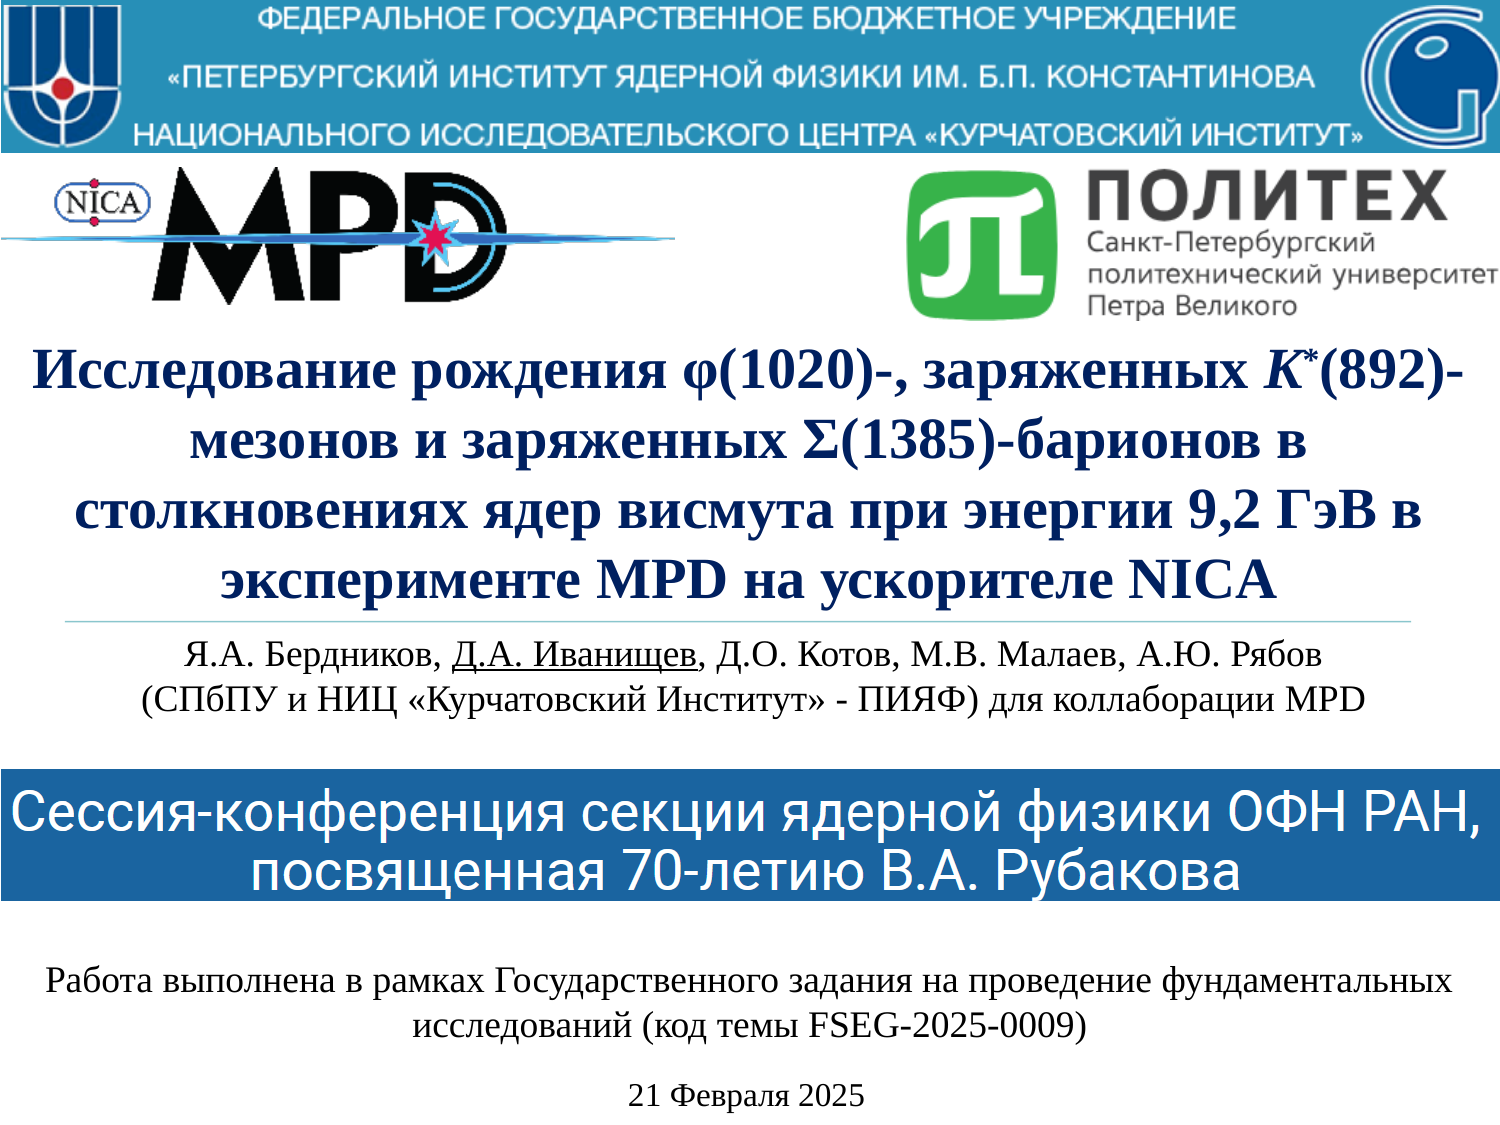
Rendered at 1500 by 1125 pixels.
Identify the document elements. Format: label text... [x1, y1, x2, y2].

picture [1, 769, 1500, 901]
picture [1, 0, 1500, 153]
text_box 21 Февраля 2025 [600, 1066, 893, 1121]
picture [905, 155, 1500, 321]
text_box Я.А. Бердников, Д.А. Иванищев, Д.О. Котов, М.В. Малаев, А.Ю. Рябов (СПбПУ и НИЦ «Курчатовский Институт» - ПИЯФ) для коллаборации MPD [88, 621, 1418, 727]
text_box Исследование рождения φ(1020)-, заряженных K*(892)-мезонов и заряженных Σ(1385)-барионов в столкновениях ядер висмута при энергии 9,2 ГэВ в эксперименте MPD на ускорителе NICA [0, 323, 1498, 618]
text_box Работа выполнена в рамках Государственного задания на проведение фундаментальных исследований (код темы FSEG-2025-0009) [0, 947, 1500, 1053]
picture [1, 167, 675, 305]
